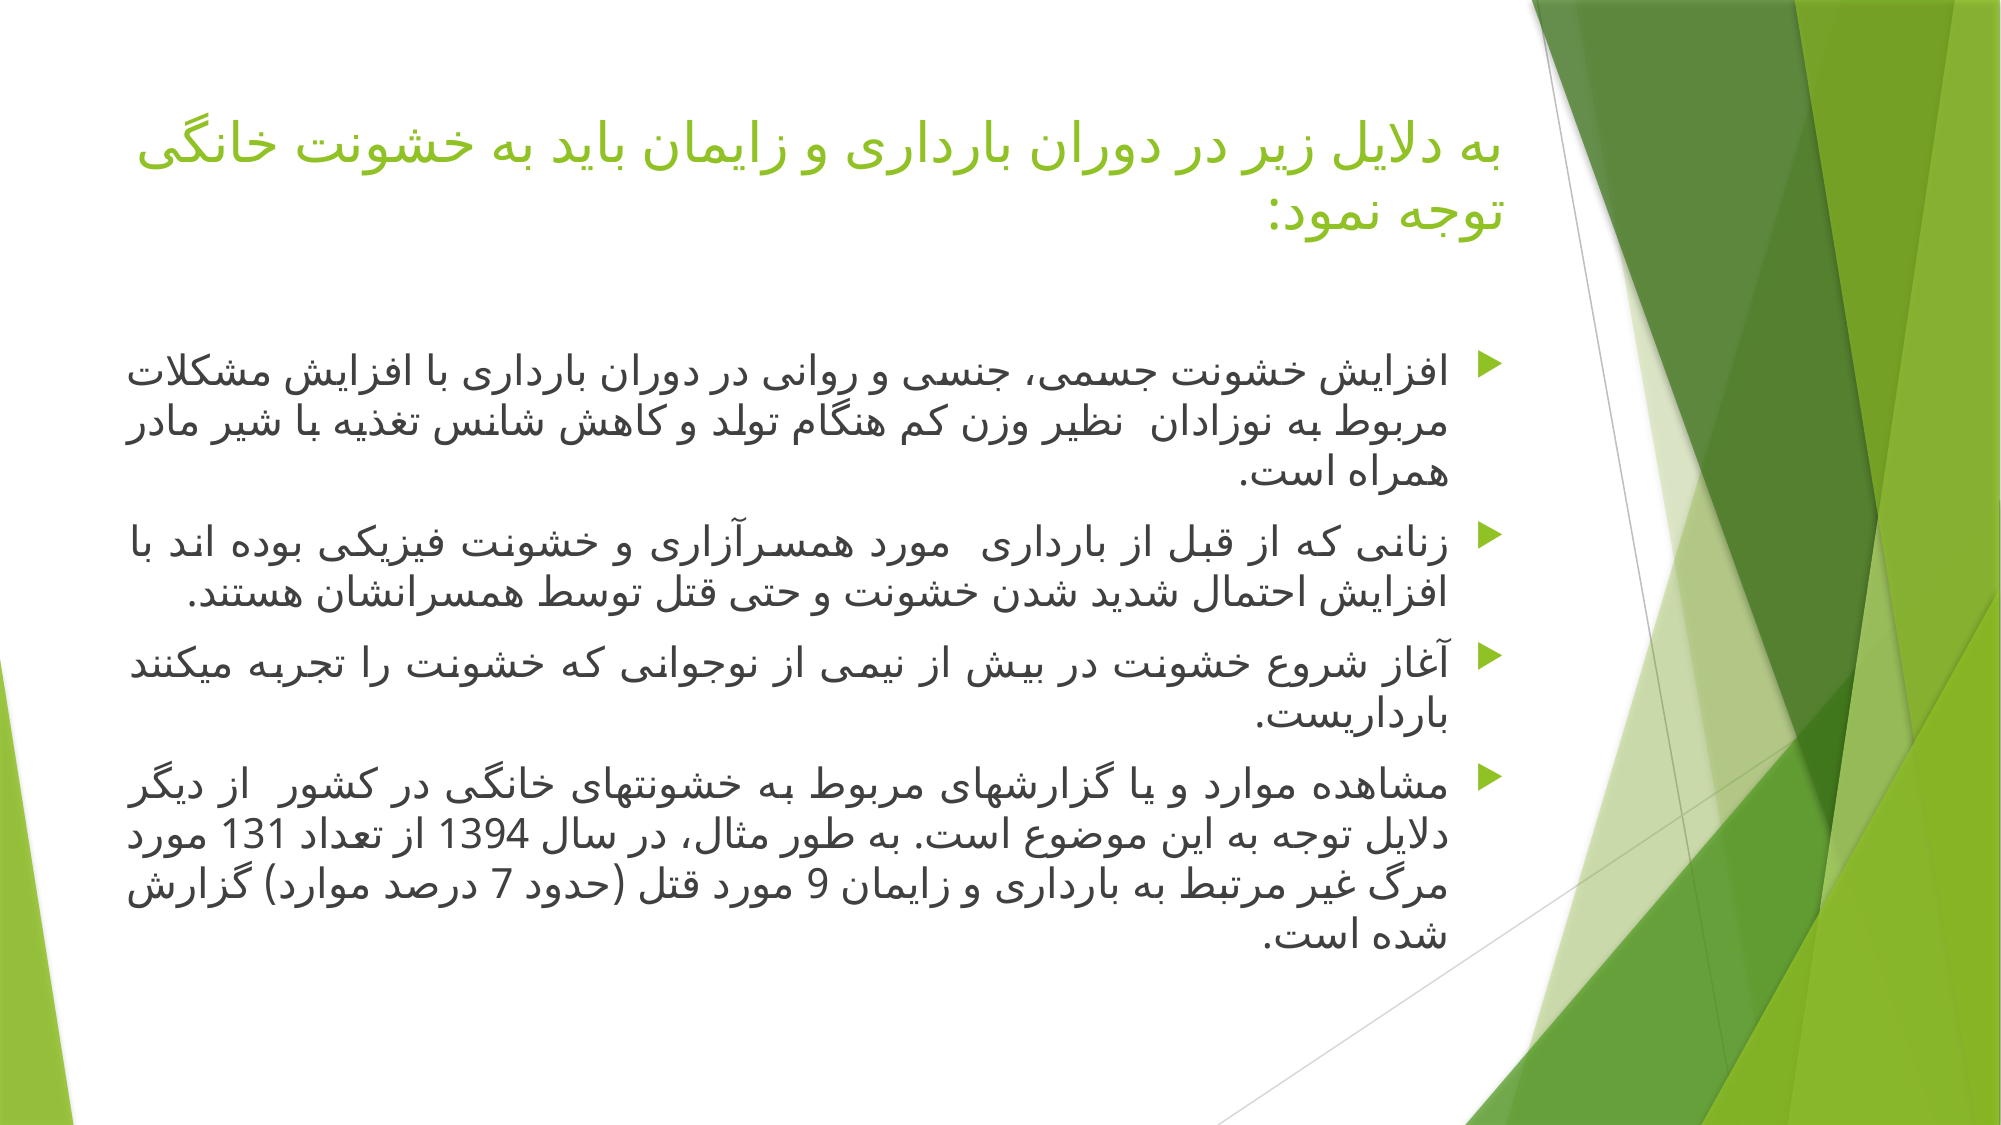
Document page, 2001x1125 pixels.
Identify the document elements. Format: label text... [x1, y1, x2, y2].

list افزایش خشونت جسمی، جنسی و روانی در دوران بارداری با افزایش مشکلات مربوط به نوزادان نظیر وزن کم هنگام تولد و کاهش شانس تغذیه با شیر مادر همراه است. زنانی که از قبل از بارداری مورد همسرآزاری و خشونت فیزیکی بوده اند با افزایش احتمال شدید شدن خشونت و حتی قتل توسط همسرانشان هستند. آغاز شروع خشونت در بیش از نیمی از نوجوانی که خشونت را تجربه میکنند بارداریست. مشاهده موارد و یا گزارشهای مربوط به خشونتهای خانگی در کشور از دیگر دلایل توجه به این موضوع است. به طور مثال، در سال 1394 از تعداد 131 مورد مرگ غیر مرتبط به بارداری و زایمان 9 مورد قتل (حدود 7 درصد موارد) گزارش شده است. [111, 335, 1522, 991]
title به دلایل زیر در دوران بارداری و زایمان باید به خشونت خانگی توجه نمود: [111, 99, 1522, 317]
